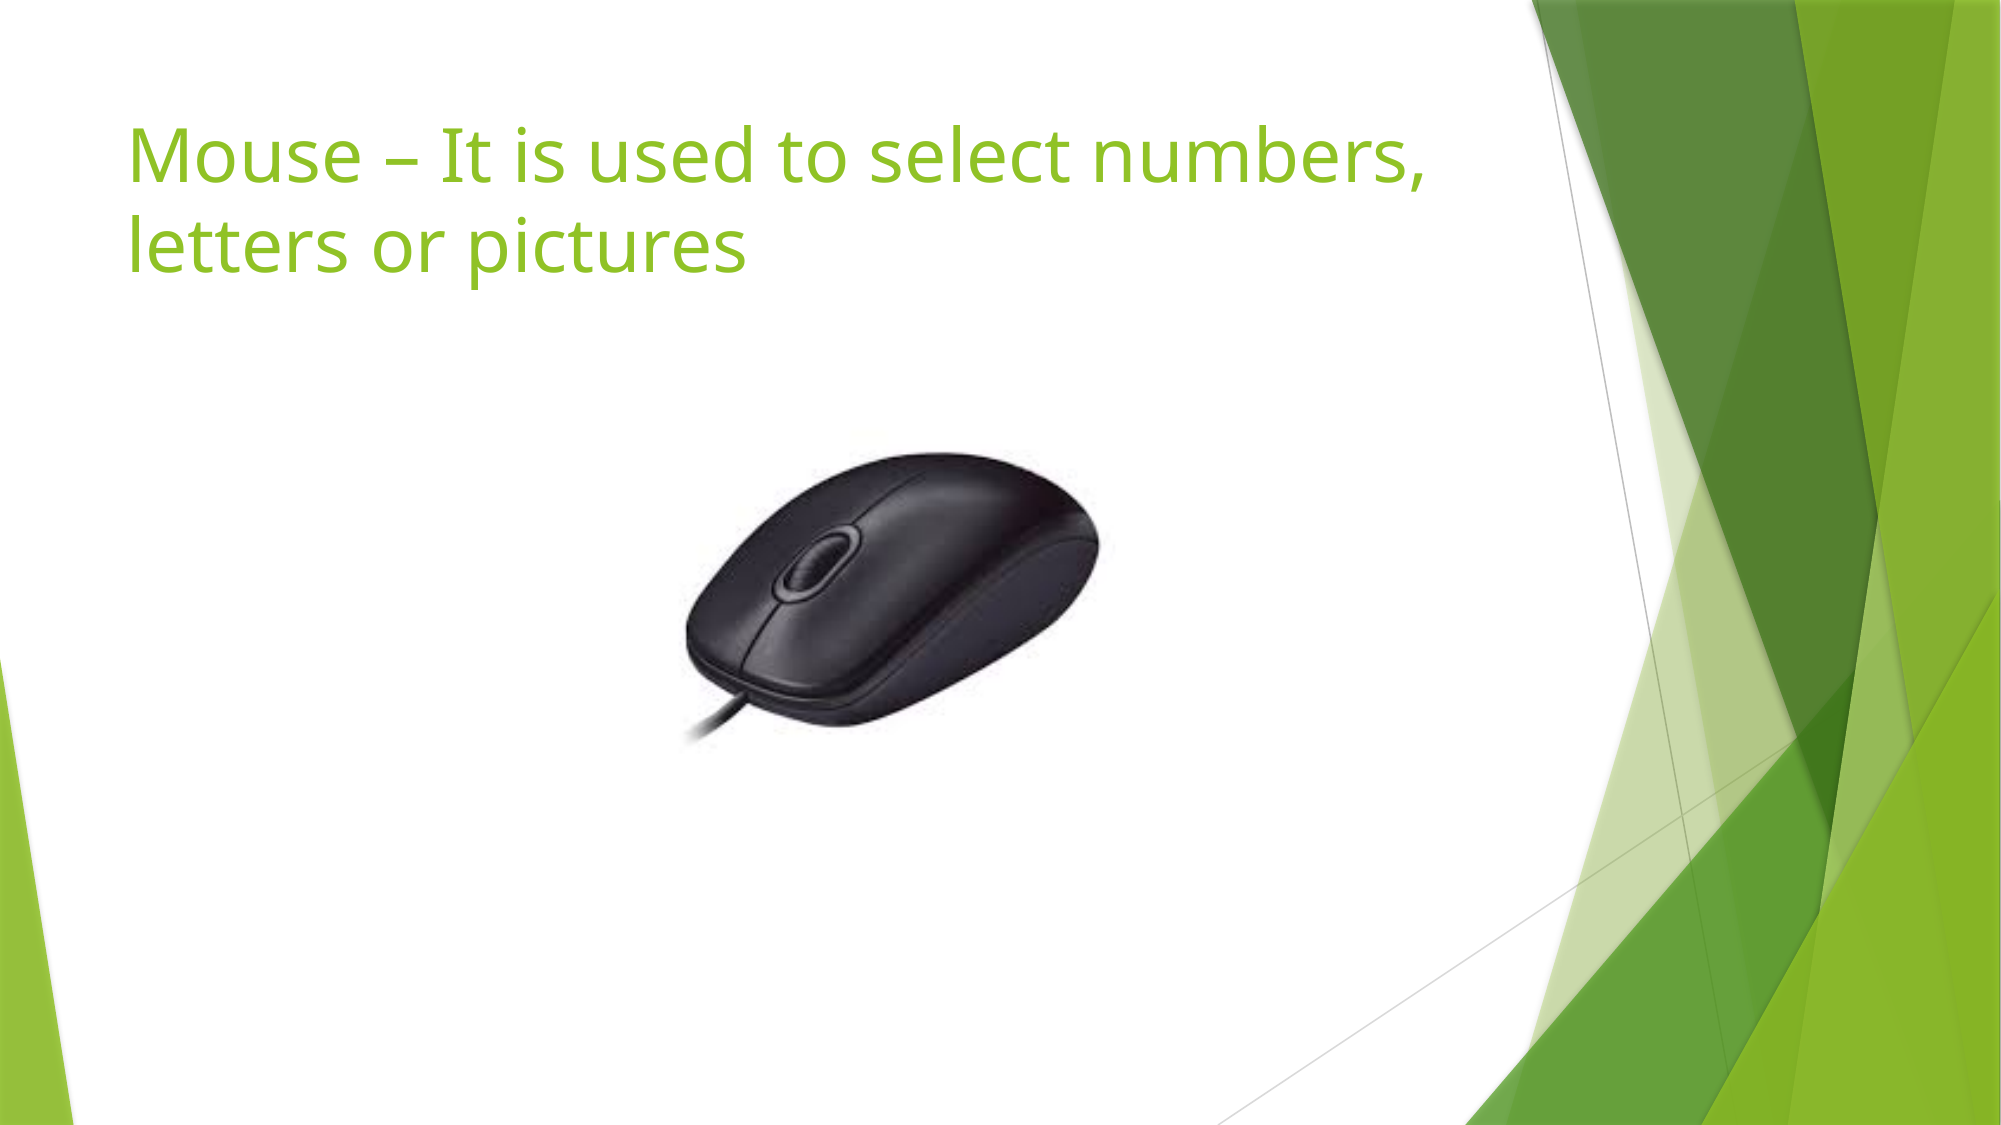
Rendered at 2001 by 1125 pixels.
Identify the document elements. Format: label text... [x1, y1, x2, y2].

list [622, 318, 1156, 851]
title Mouse – It is used to select numbers, letters or pictures [111, 99, 1522, 317]
